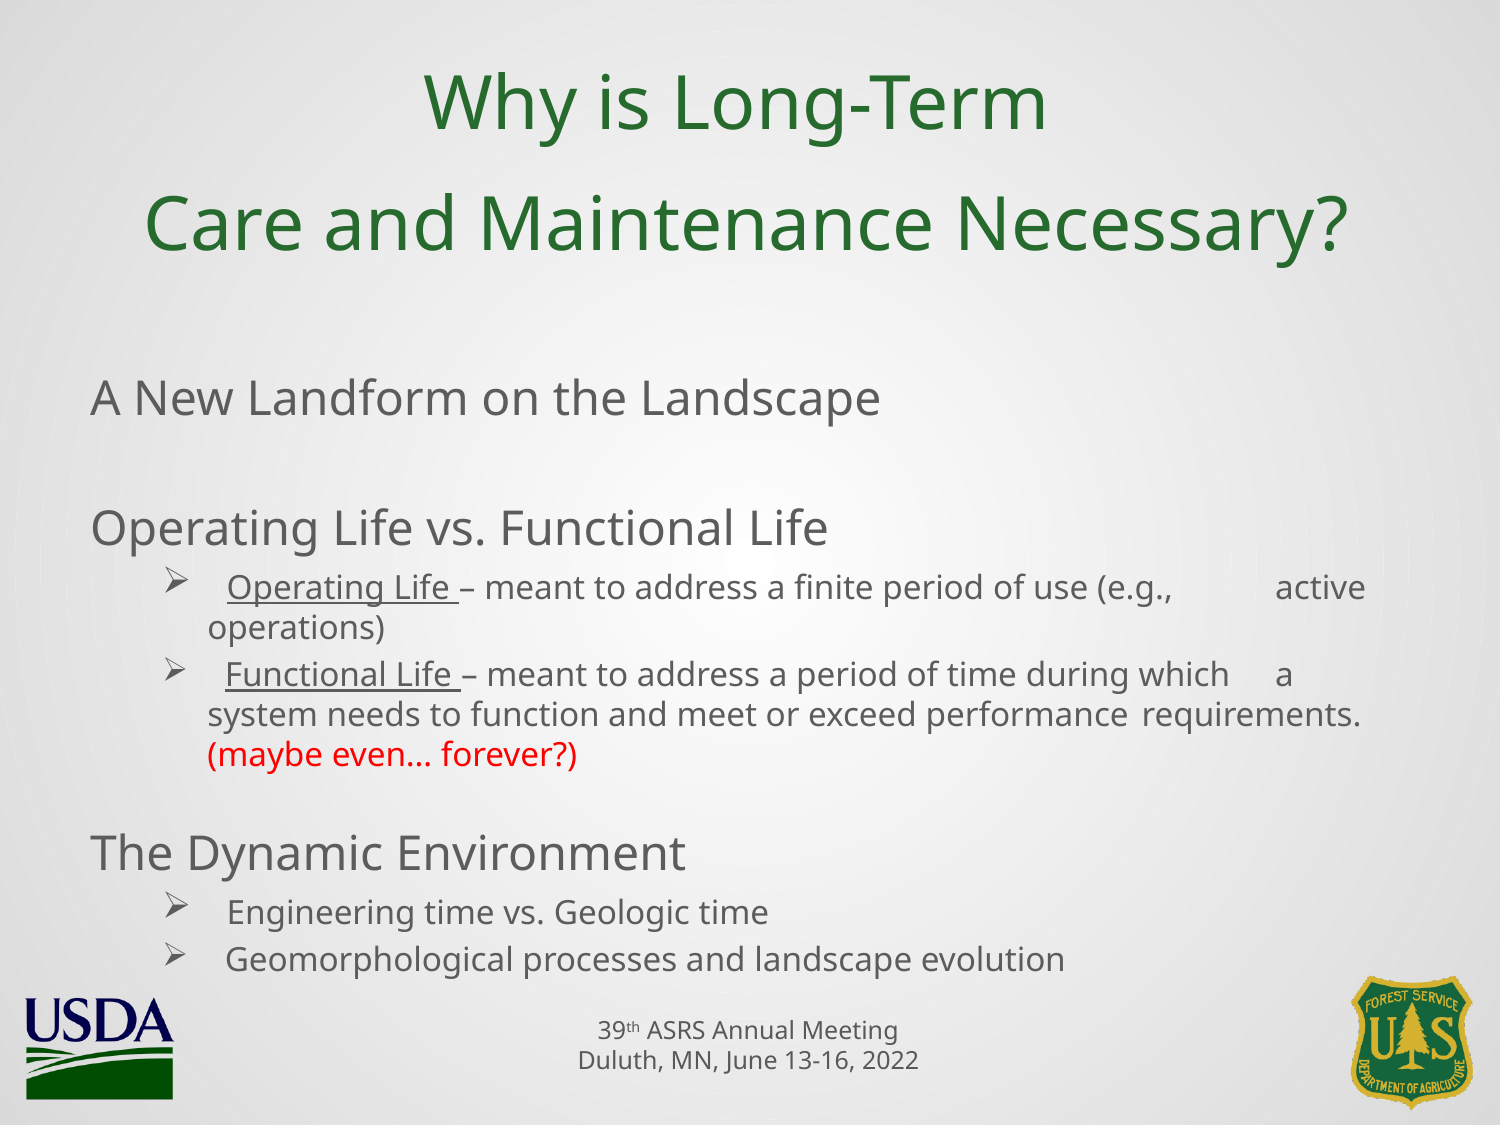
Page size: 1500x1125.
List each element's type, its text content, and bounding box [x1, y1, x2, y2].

picture [24, 996, 175, 1100]
list A New Landform on the Landscape Operating Life vs. Functional Life Operating Life – meant to address a finite period of use (e.g., active operations) Functional Life – meant to address a period of time during which a system needs to function and meet or exceed performance requirements. (maybe even… forever?) The Dynamic Environment Engineering time vs. Geologic time Geomorphological processes and landscape evolution [75, 359, 1425, 989]
title Why is Long-Term Care and Maintenance Necessary? [71, 50, 1422, 273]
picture [1350, 974, 1473, 1112]
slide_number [528, 1039, 972, 1080]
